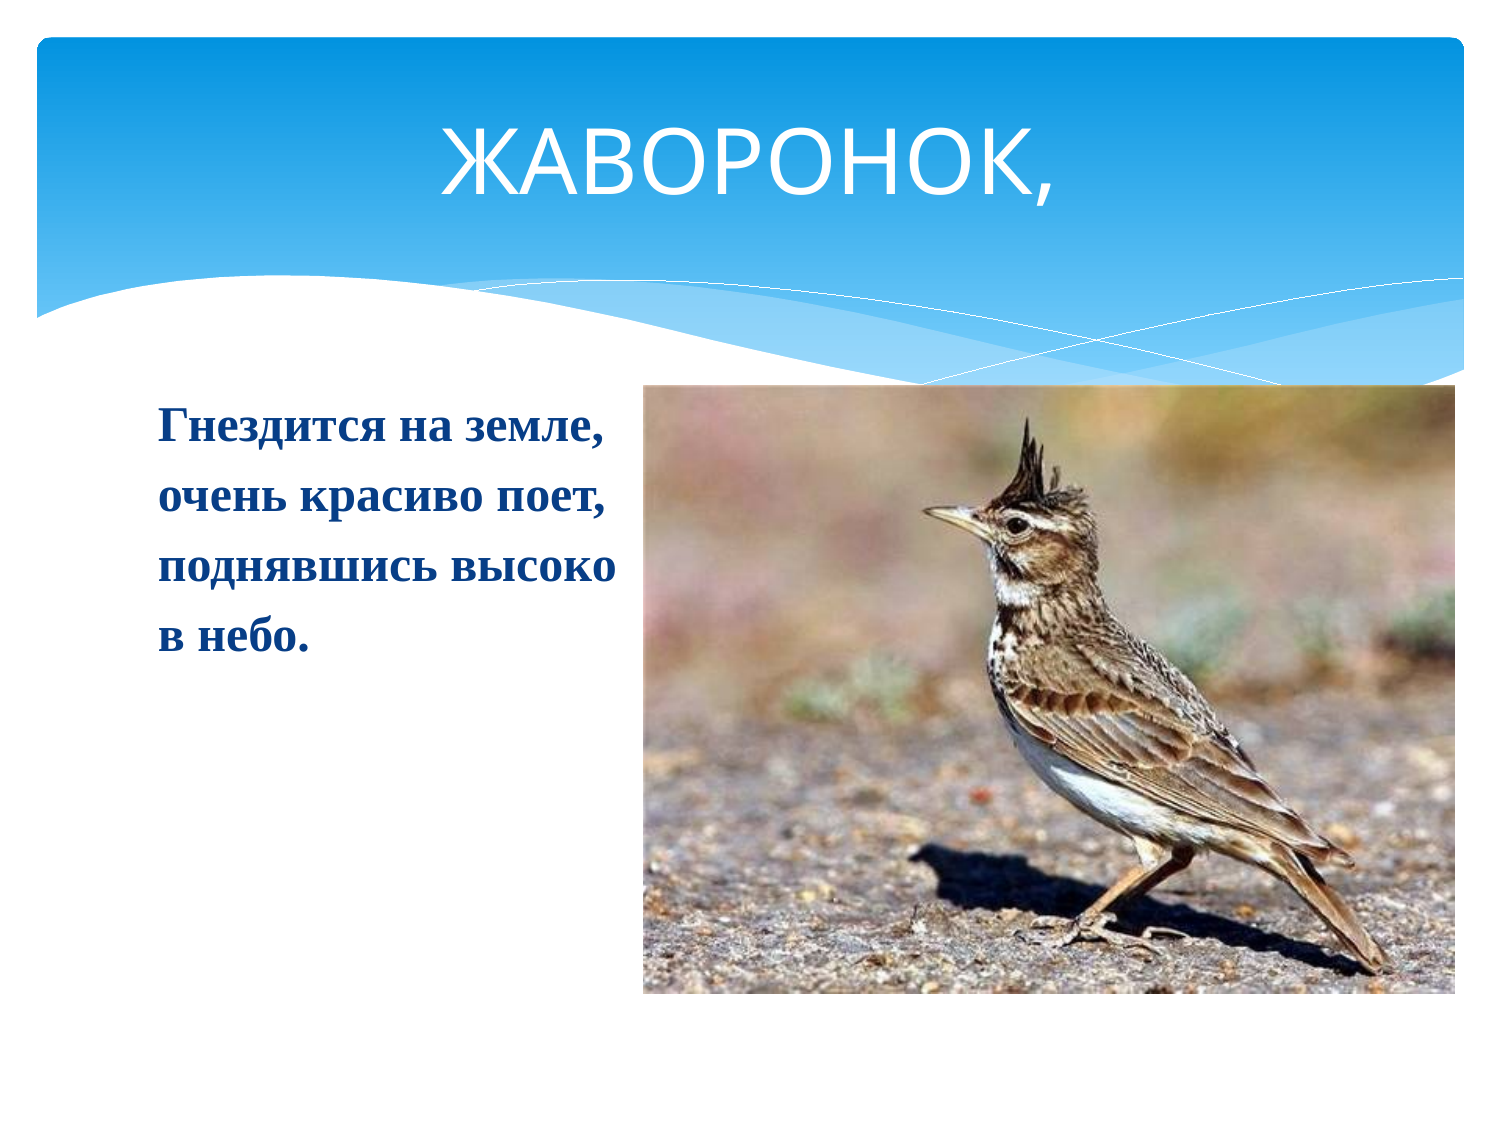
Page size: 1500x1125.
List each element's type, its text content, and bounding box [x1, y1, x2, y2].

title ЖАВОРОНОК, [74, 55, 1426, 262]
list Гнездится на земле, очень красиво поет, поднявшись высоко в небо. [142, 314, 1456, 1006]
picture [643, 385, 1456, 994]
